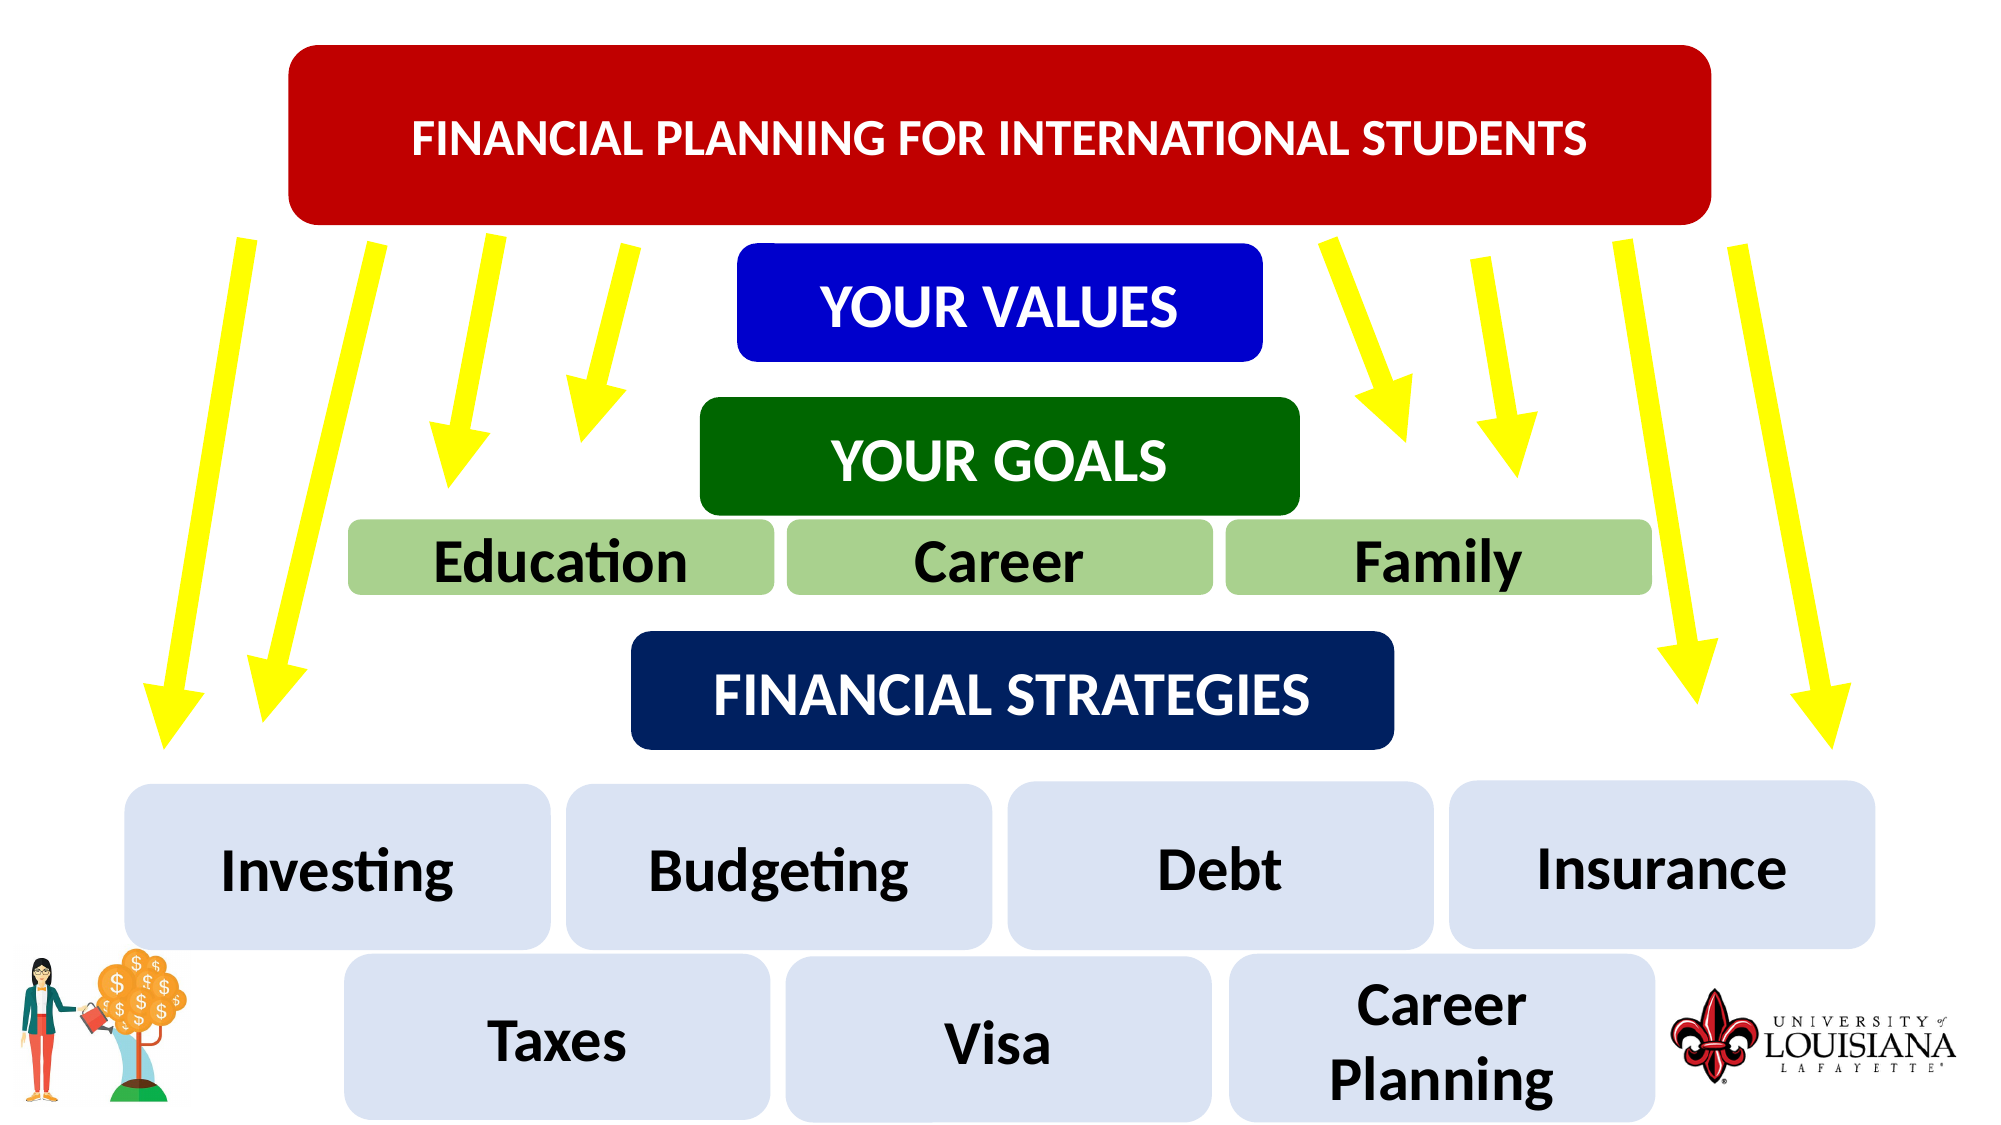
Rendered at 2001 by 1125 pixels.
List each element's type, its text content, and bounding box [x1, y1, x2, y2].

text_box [1622, 240, 1698, 705]
text_box Education [378, 518, 776, 596]
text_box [1327, 240, 1407, 443]
text_box Career [785, 518, 1215, 596]
text_box Family [1224, 518, 1622, 596]
text_box YOUR GOALS [698, 395, 1301, 517]
text_box Career Planning [1228, 952, 1657, 1124]
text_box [163, 238, 248, 750]
text_box Taxes [343, 952, 772, 1122]
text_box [580, 245, 631, 443]
picture [13, 944, 191, 1107]
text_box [1480, 257, 1518, 479]
text_box Insurance [1448, 779, 1877, 951]
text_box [448, 234, 497, 489]
text_box Debt [1006, 780, 1435, 952]
picture [1657, 977, 1982, 1091]
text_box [1737, 245, 1833, 750]
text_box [262, 243, 378, 723]
text_box FINANCIAL PLANNING FOR INTERNATIONAL STUDENTS [287, 44, 1713, 227]
text_box Investing [123, 782, 552, 952]
text_box FINANCIAL STRATEGIES [629, 630, 1396, 751]
text_box Visa [784, 955, 1213, 1124]
text_box Budgeting [565, 782, 994, 952]
text_box YOUR VALUES [736, 242, 1264, 363]
